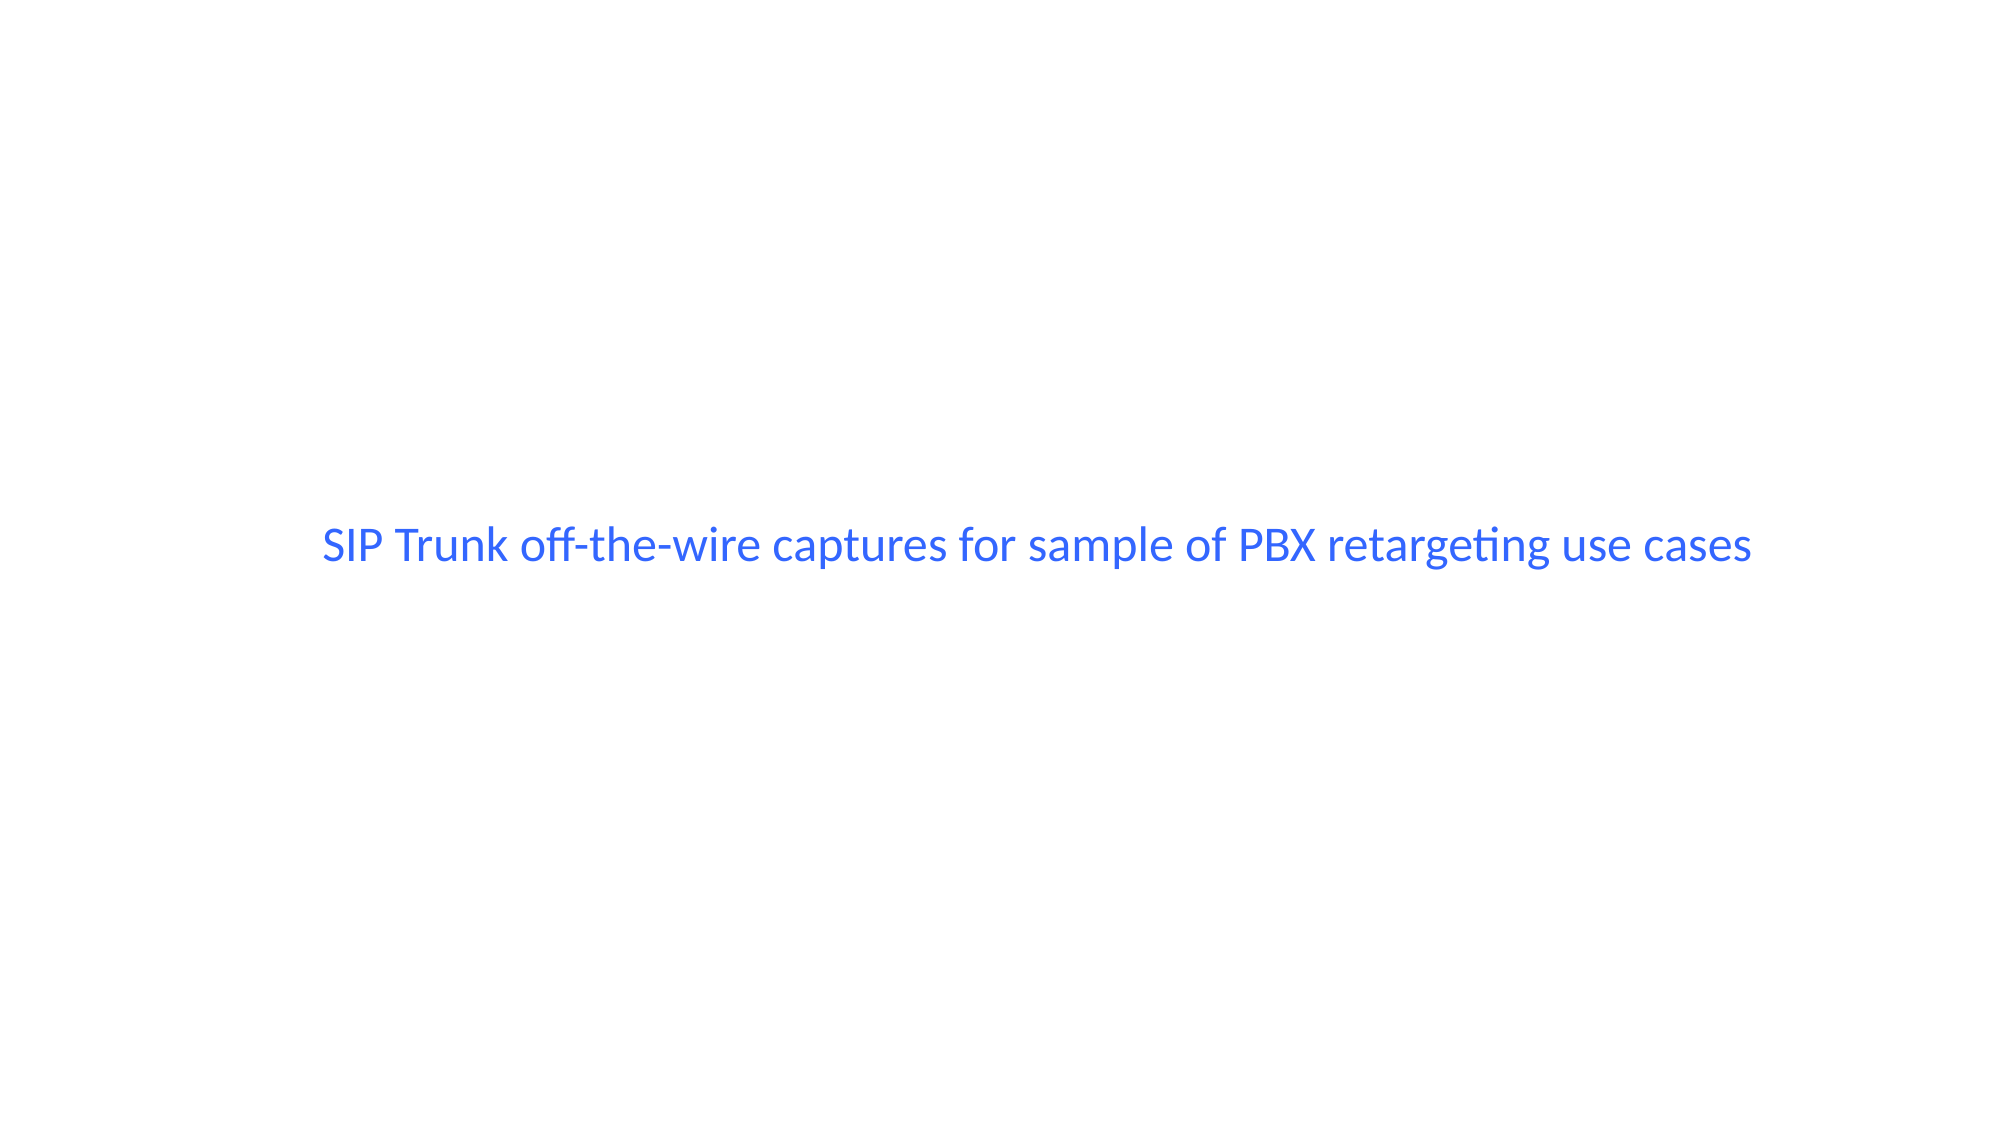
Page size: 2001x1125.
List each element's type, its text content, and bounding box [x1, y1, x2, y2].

text_box SIP Trunk off-the-wire captures for sample of PBX retargeting use cases [307, 504, 1768, 579]
